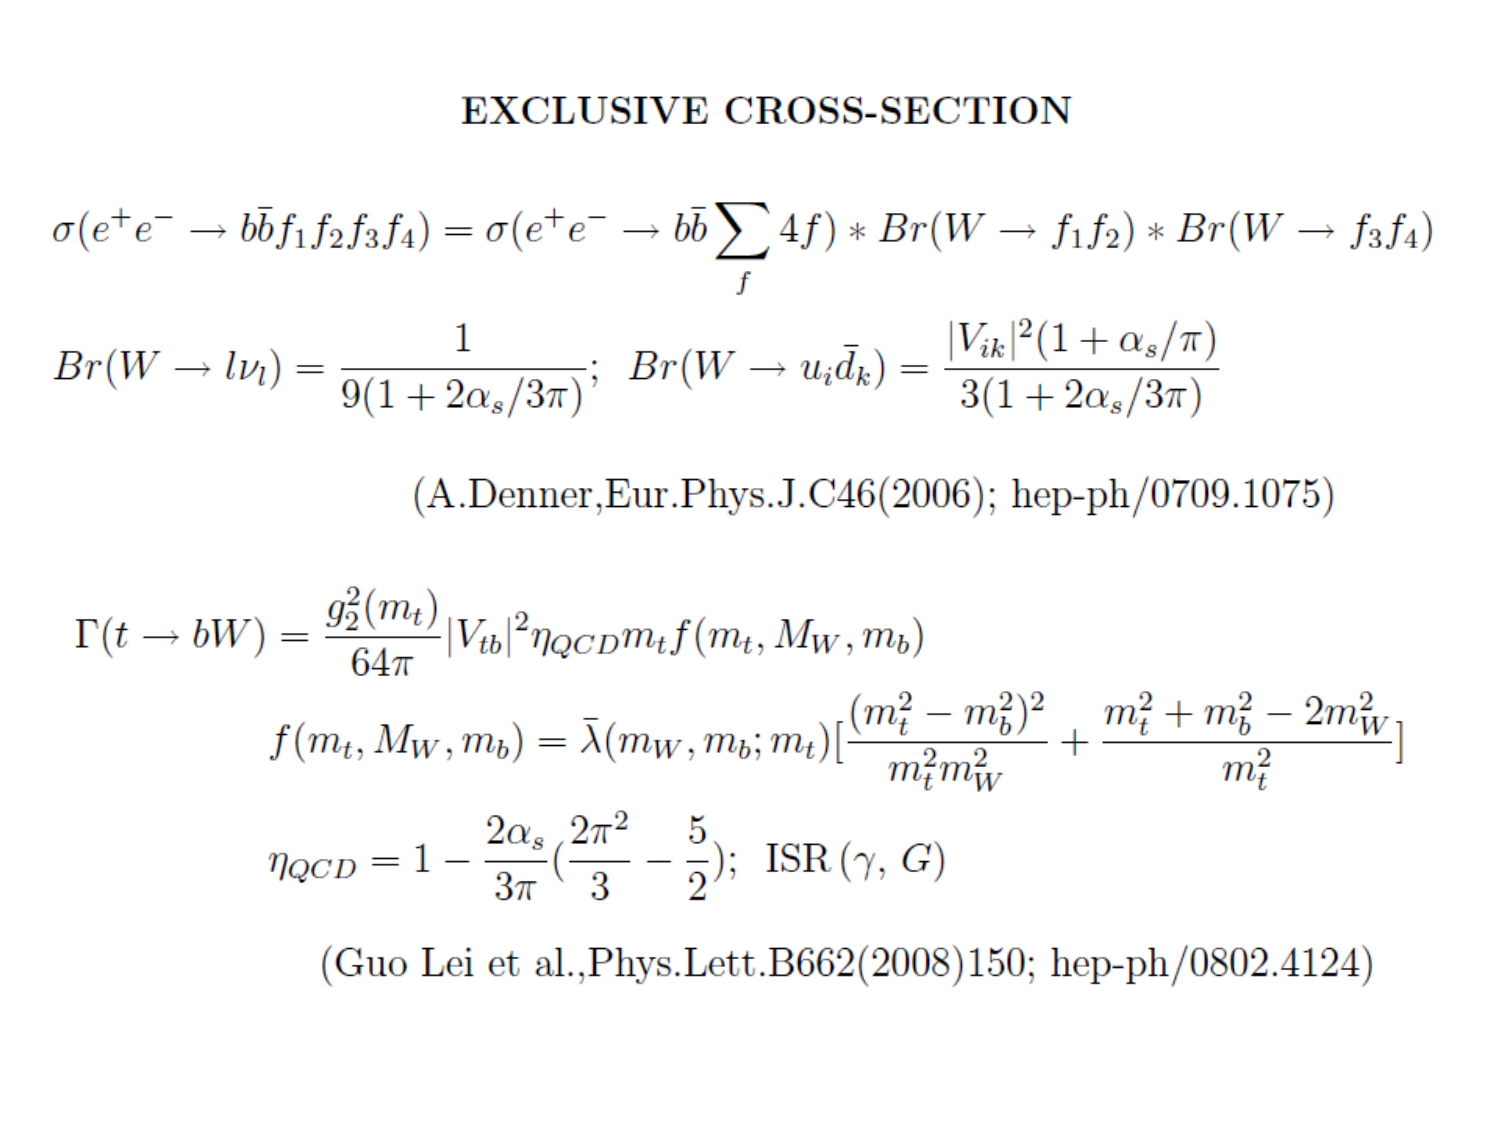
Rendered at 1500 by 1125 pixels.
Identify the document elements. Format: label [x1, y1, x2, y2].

picture [58, 585, 1436, 916]
picture [304, 937, 1380, 1001]
picture [34, 187, 1455, 426]
picture [445, 81, 1082, 141]
picture [398, 468, 1340, 526]
